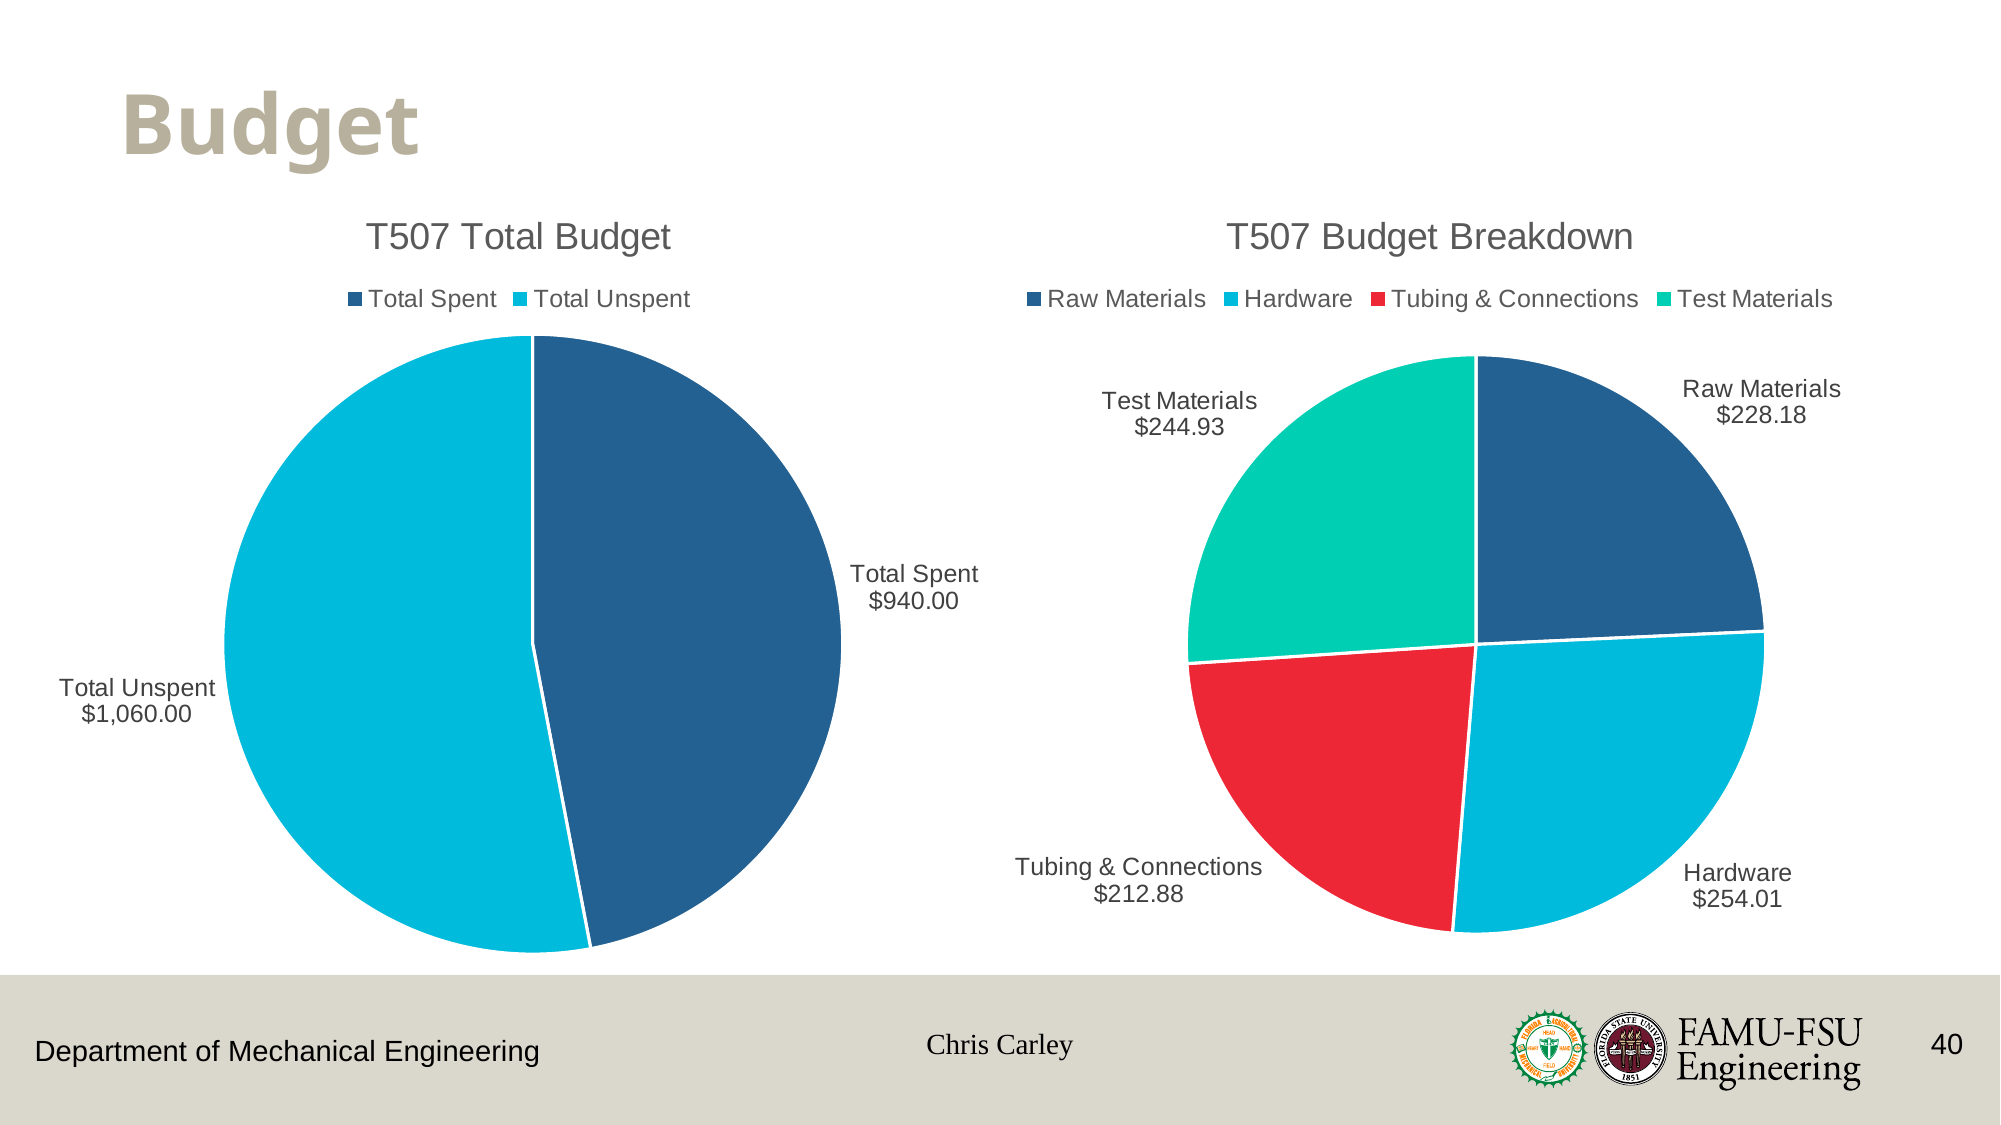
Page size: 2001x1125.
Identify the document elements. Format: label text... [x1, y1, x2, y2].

title Budget [104, 16, 1830, 180]
slide_number 40 [1862, 1017, 1978, 1078]
footer Chris Carley [662, 1017, 1338, 1078]
chart [0, 180, 2000, 971]
